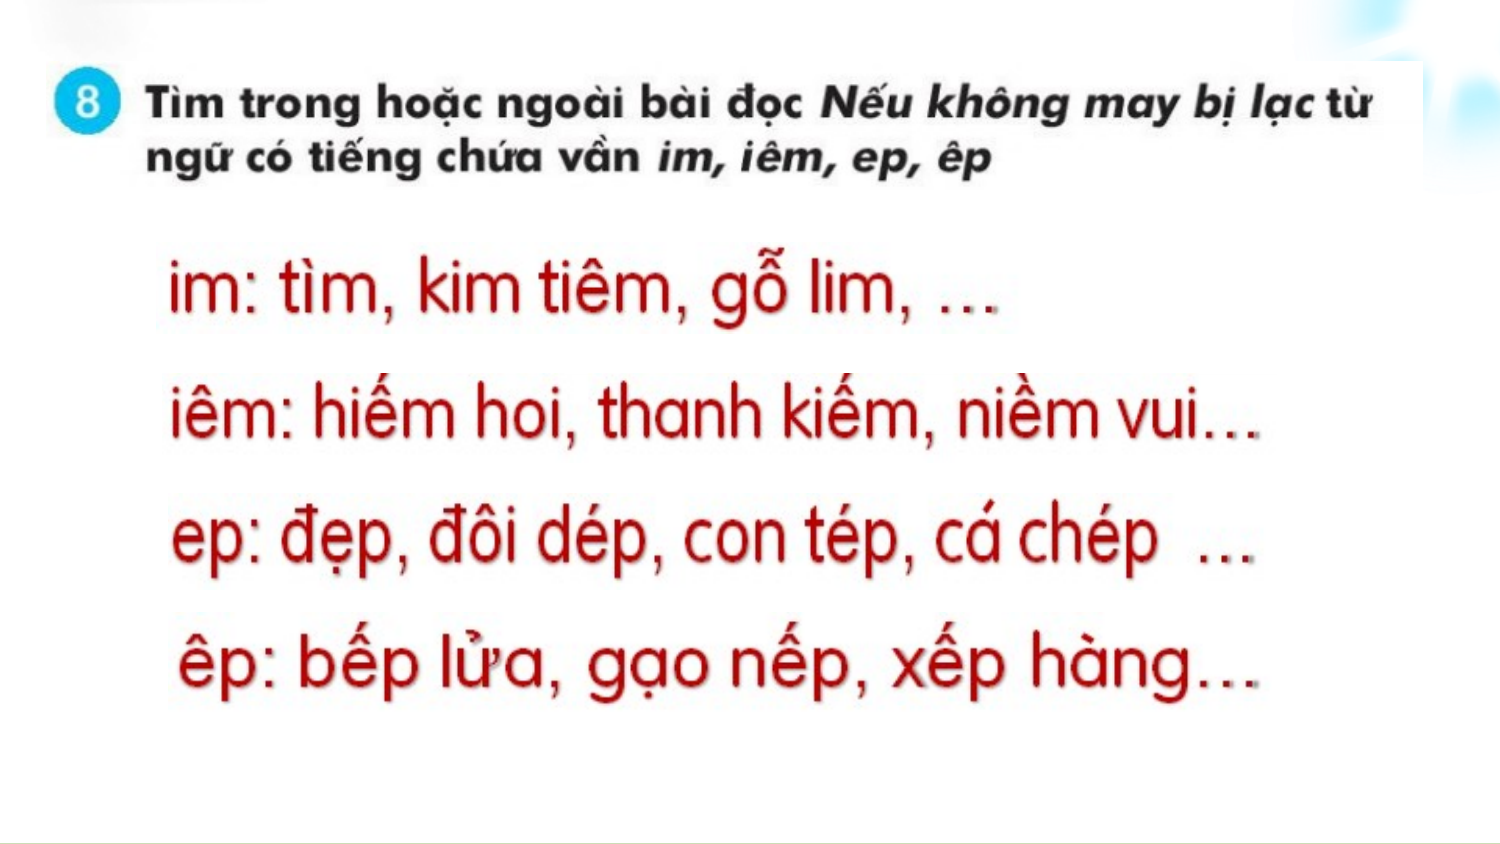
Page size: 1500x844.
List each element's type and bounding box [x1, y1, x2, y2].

picture [168, 493, 1279, 590]
picture [168, 612, 1282, 715]
picture [0, 0, 1500, 463]
